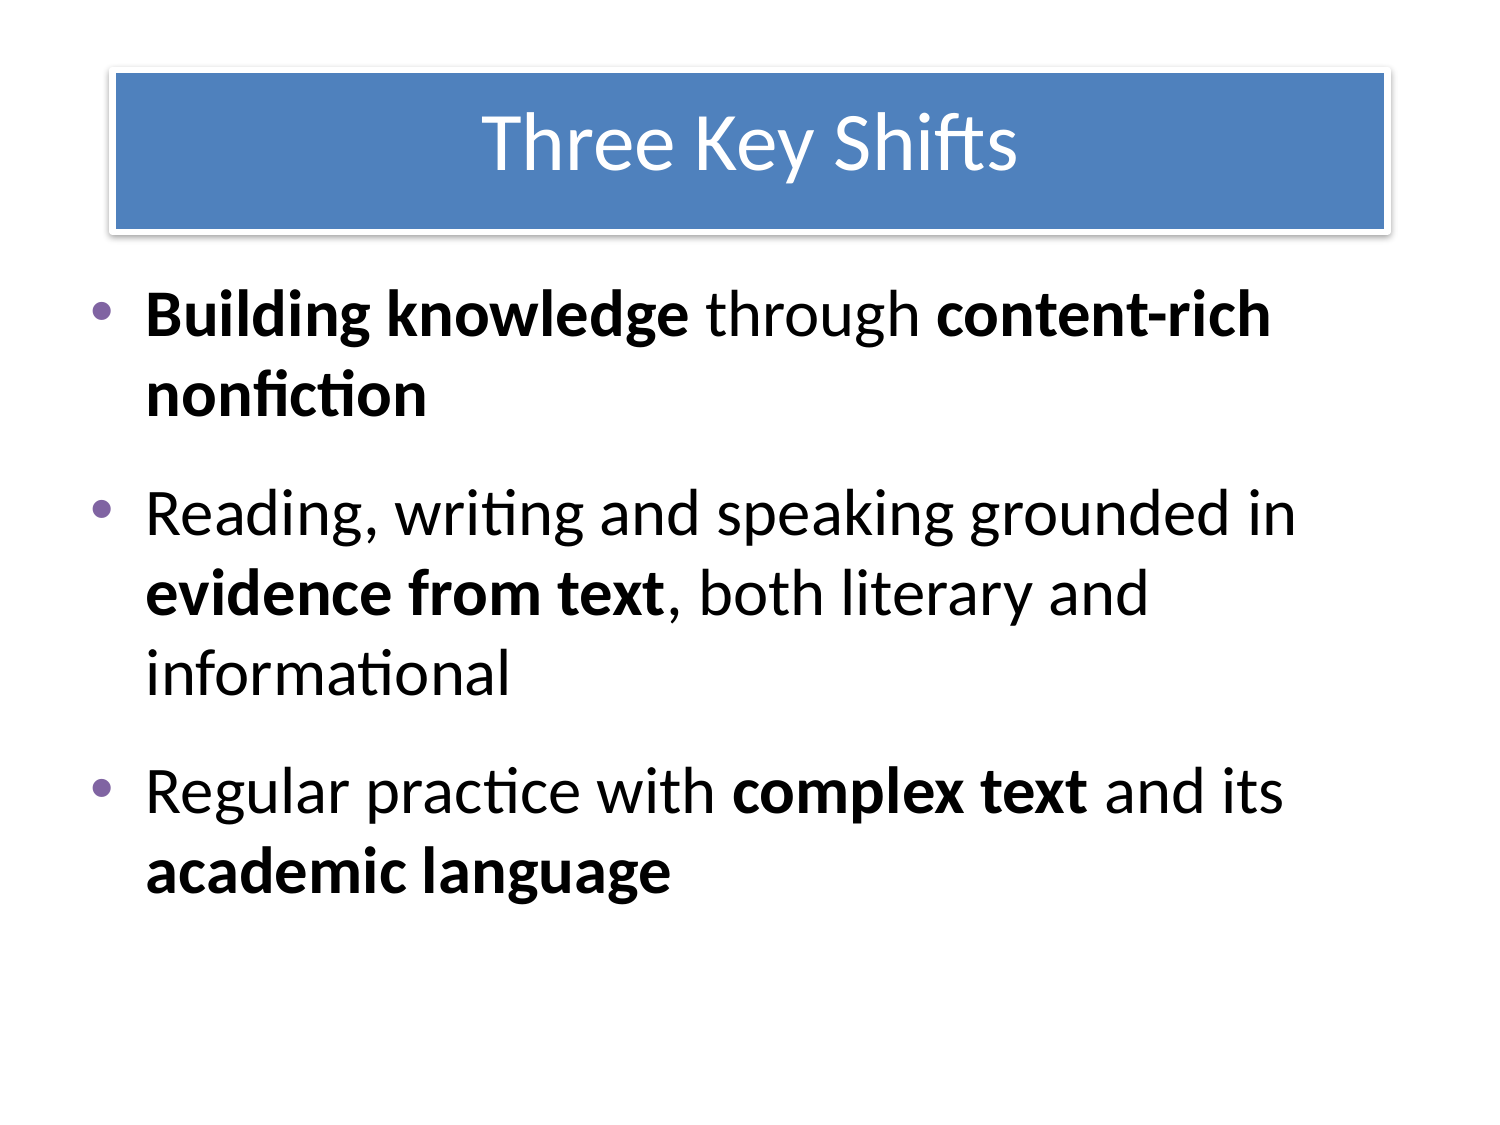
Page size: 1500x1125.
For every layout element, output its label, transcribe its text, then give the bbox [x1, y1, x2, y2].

list Building knowledge through content-rich nonfiction Reading, writing and speaking grounded in evidence from text, both literary and informational Regular practice with complex text and its academic language [75, 262, 1425, 1005]
text_box Three Key Shifts [109, 67, 1391, 235]
